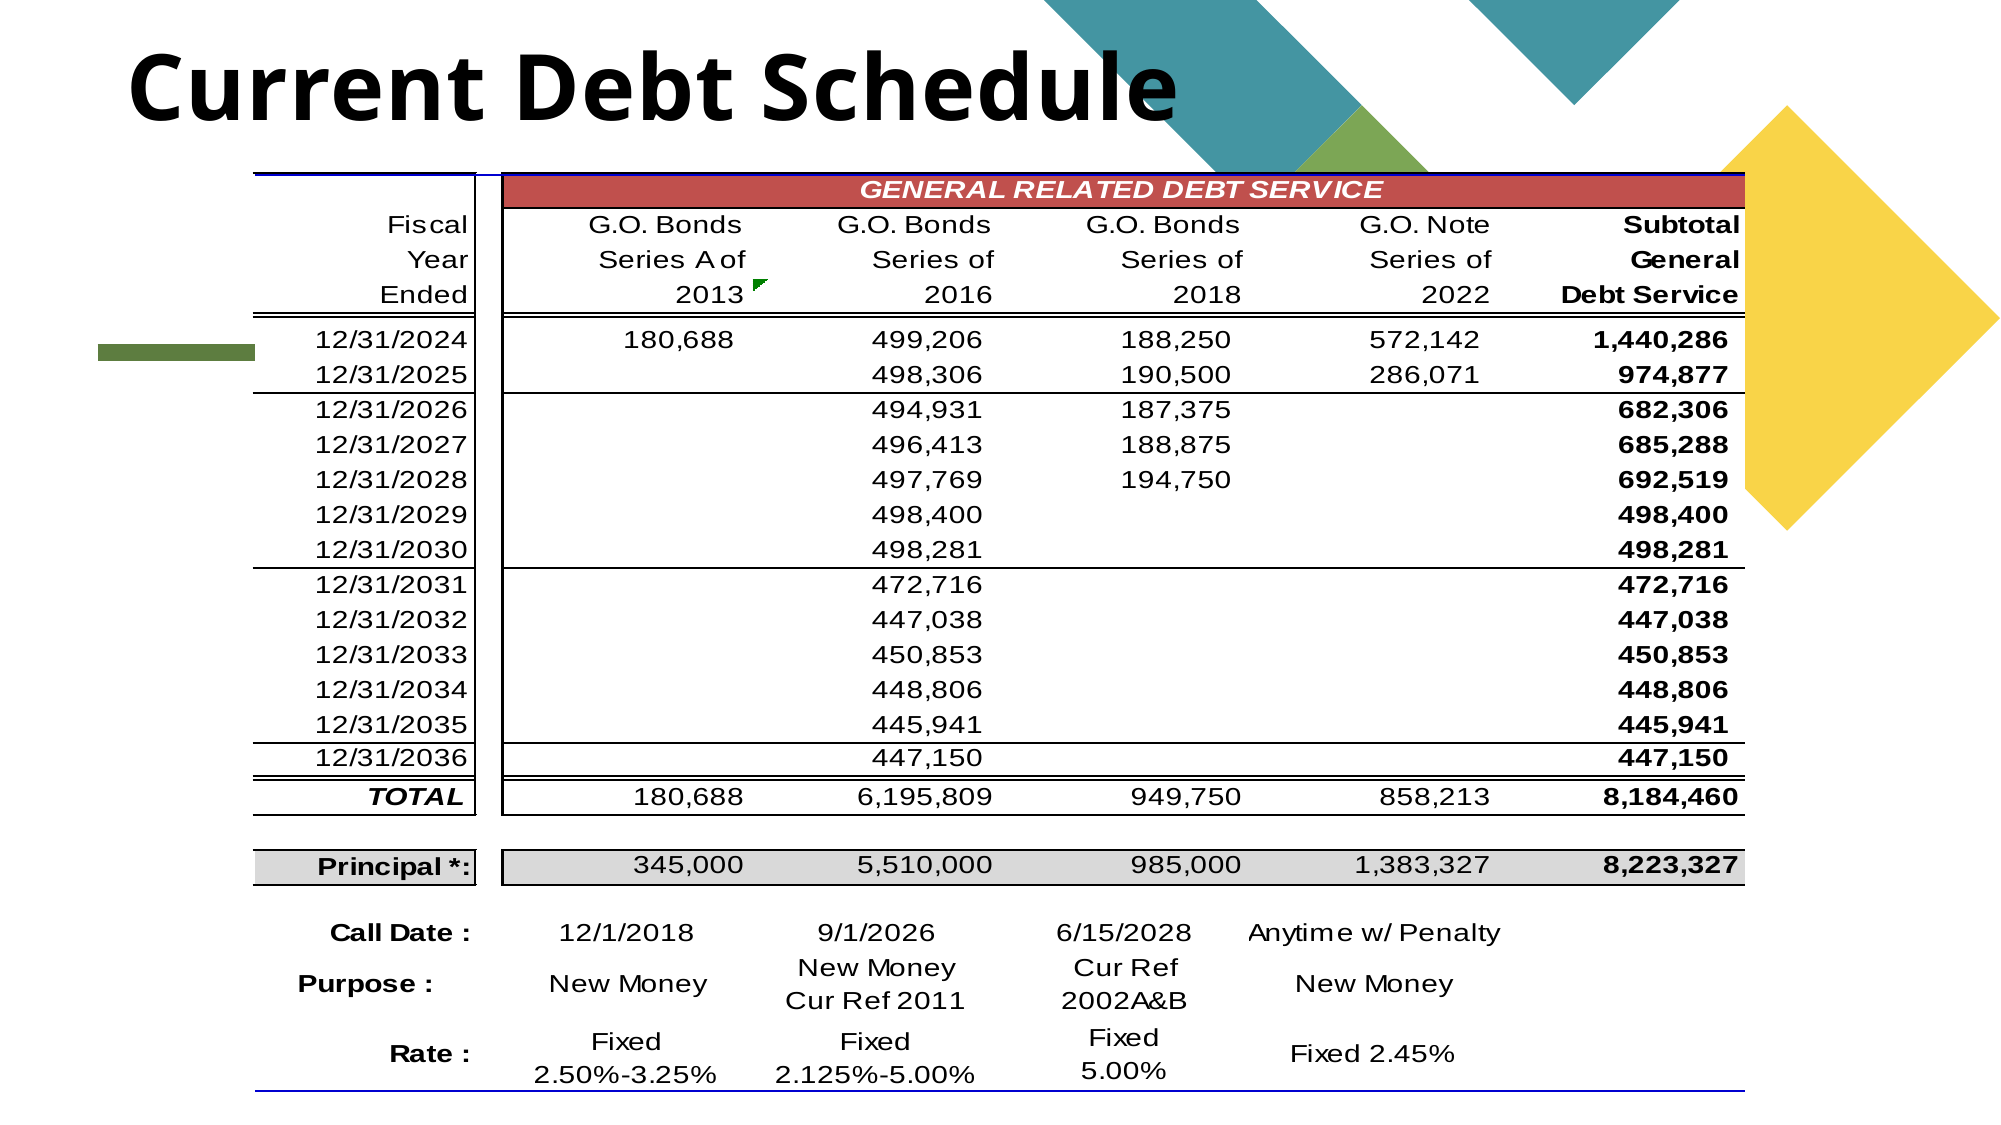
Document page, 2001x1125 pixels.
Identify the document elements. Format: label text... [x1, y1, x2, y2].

title Current Debt Schedule [97, 31, 1211, 138]
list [252, 171, 1748, 1094]
